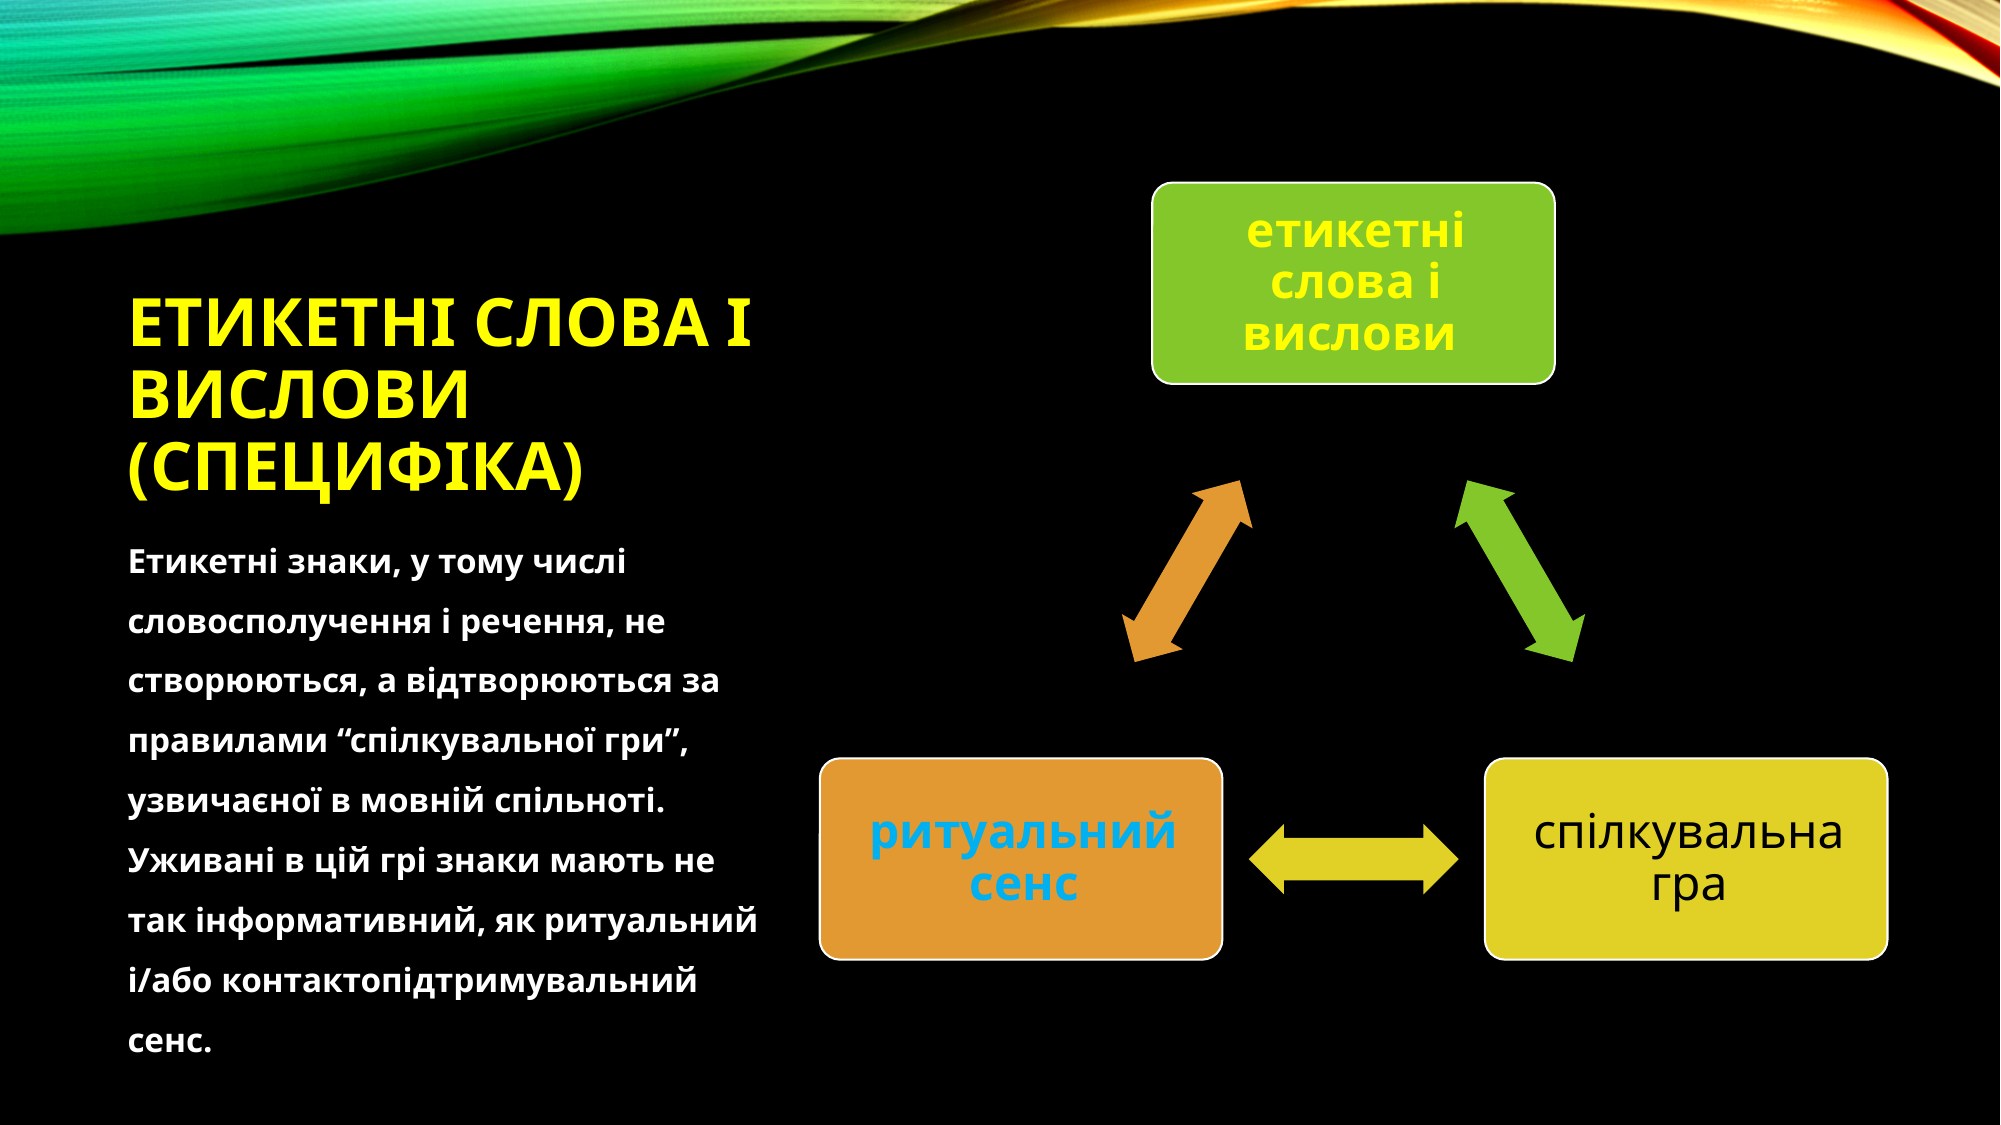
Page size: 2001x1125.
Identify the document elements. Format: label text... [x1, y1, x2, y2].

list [819, 122, 1888, 1021]
title етикетні слова і вислови (специфіка) [112, 249, 788, 512]
list Етикетні знаки, у тому числі словосполучення і речення, не створюються, а відтворюються за правилами “спілкувальної гри”, узвичаєної в мовній спільноті. Уживані в цій грі знаки мають не так інформативний, як ритуальний і/або контактопідтримувальний сенс. [112, 512, 788, 1021]
picture [0, 0, 2000, 237]
